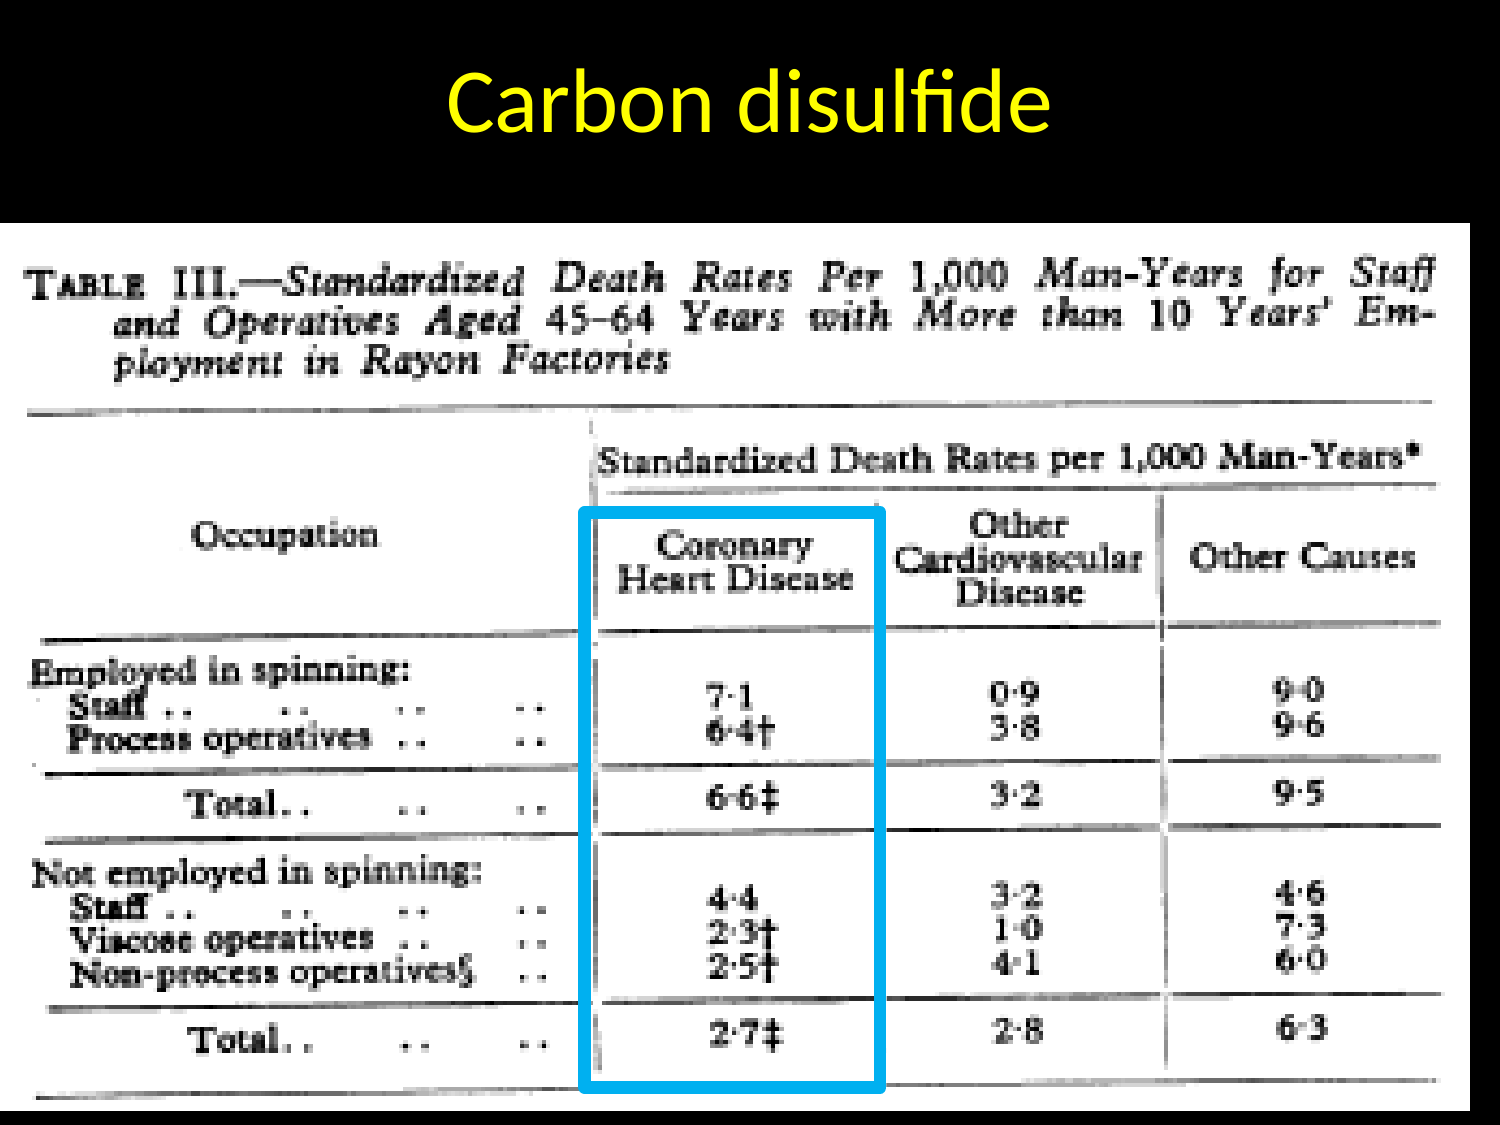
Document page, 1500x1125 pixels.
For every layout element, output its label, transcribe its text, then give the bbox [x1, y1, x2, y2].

title Carbon disulfide [75, 24, 1425, 168]
picture [0, 222, 1471, 1112]
